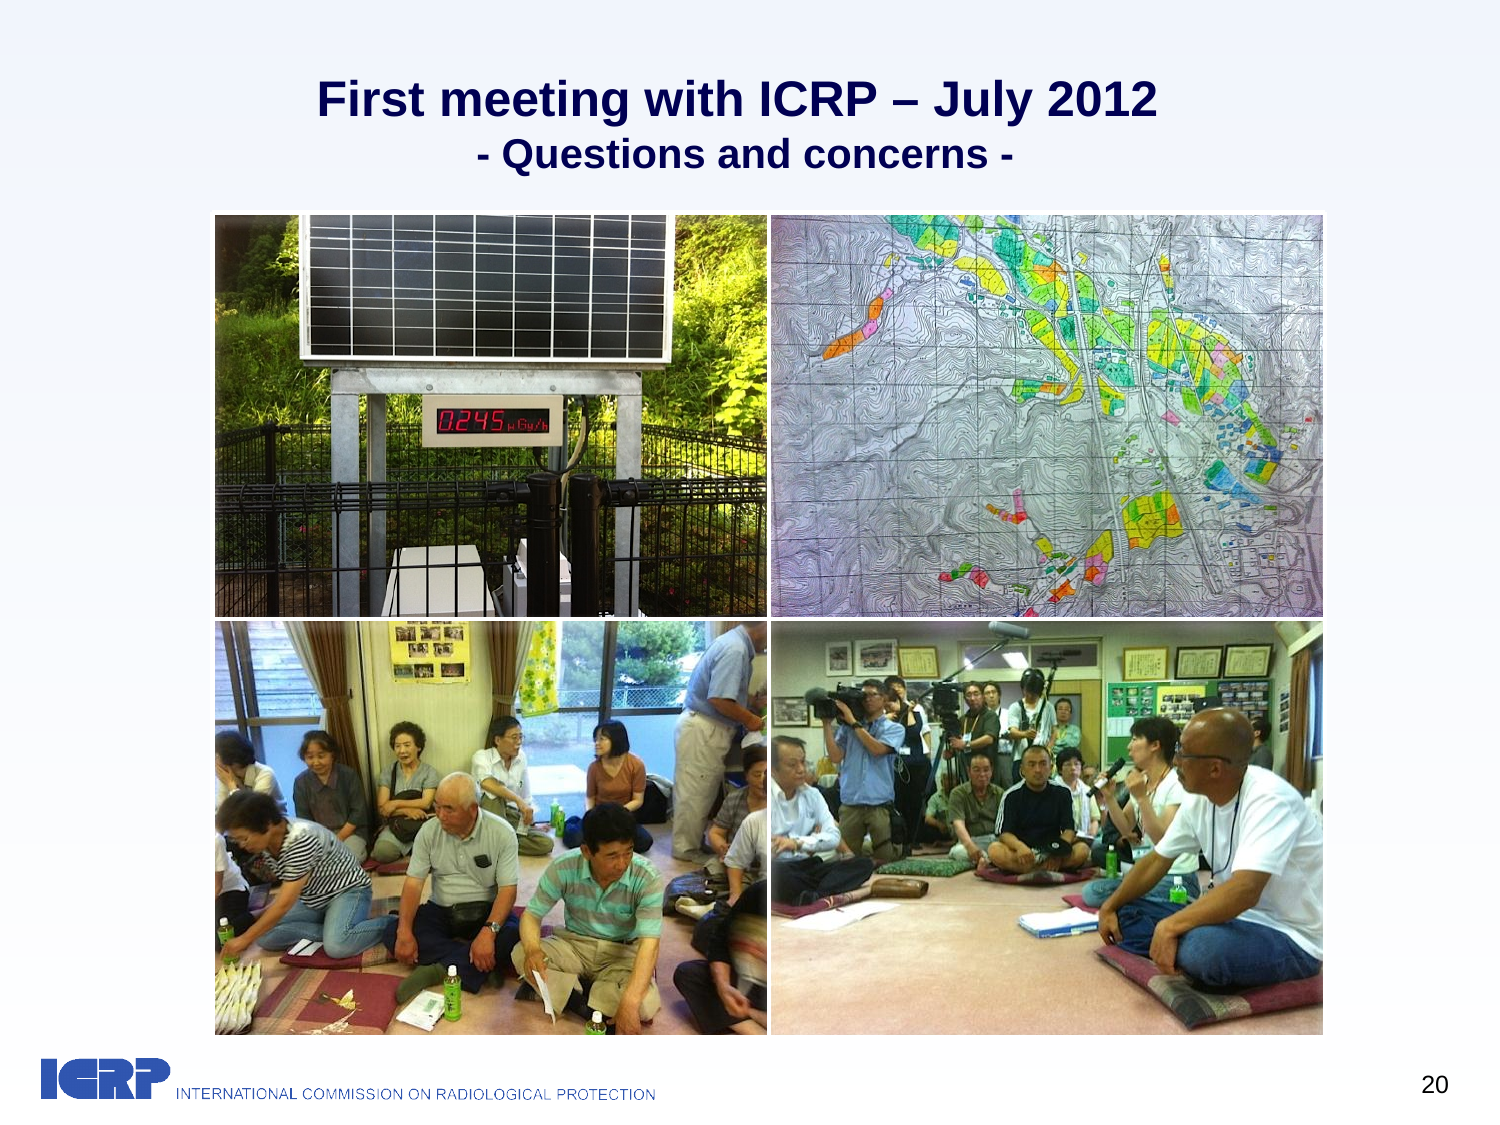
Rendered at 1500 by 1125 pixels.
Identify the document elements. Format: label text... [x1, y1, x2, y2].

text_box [212, 212, 1326, 1038]
picture [37, 1052, 663, 1105]
text_box 20 [1151, 1031, 1464, 1107]
title First meeting with ICRP – July 2012 - Questions and concerns - [0, 24, 1475, 225]
